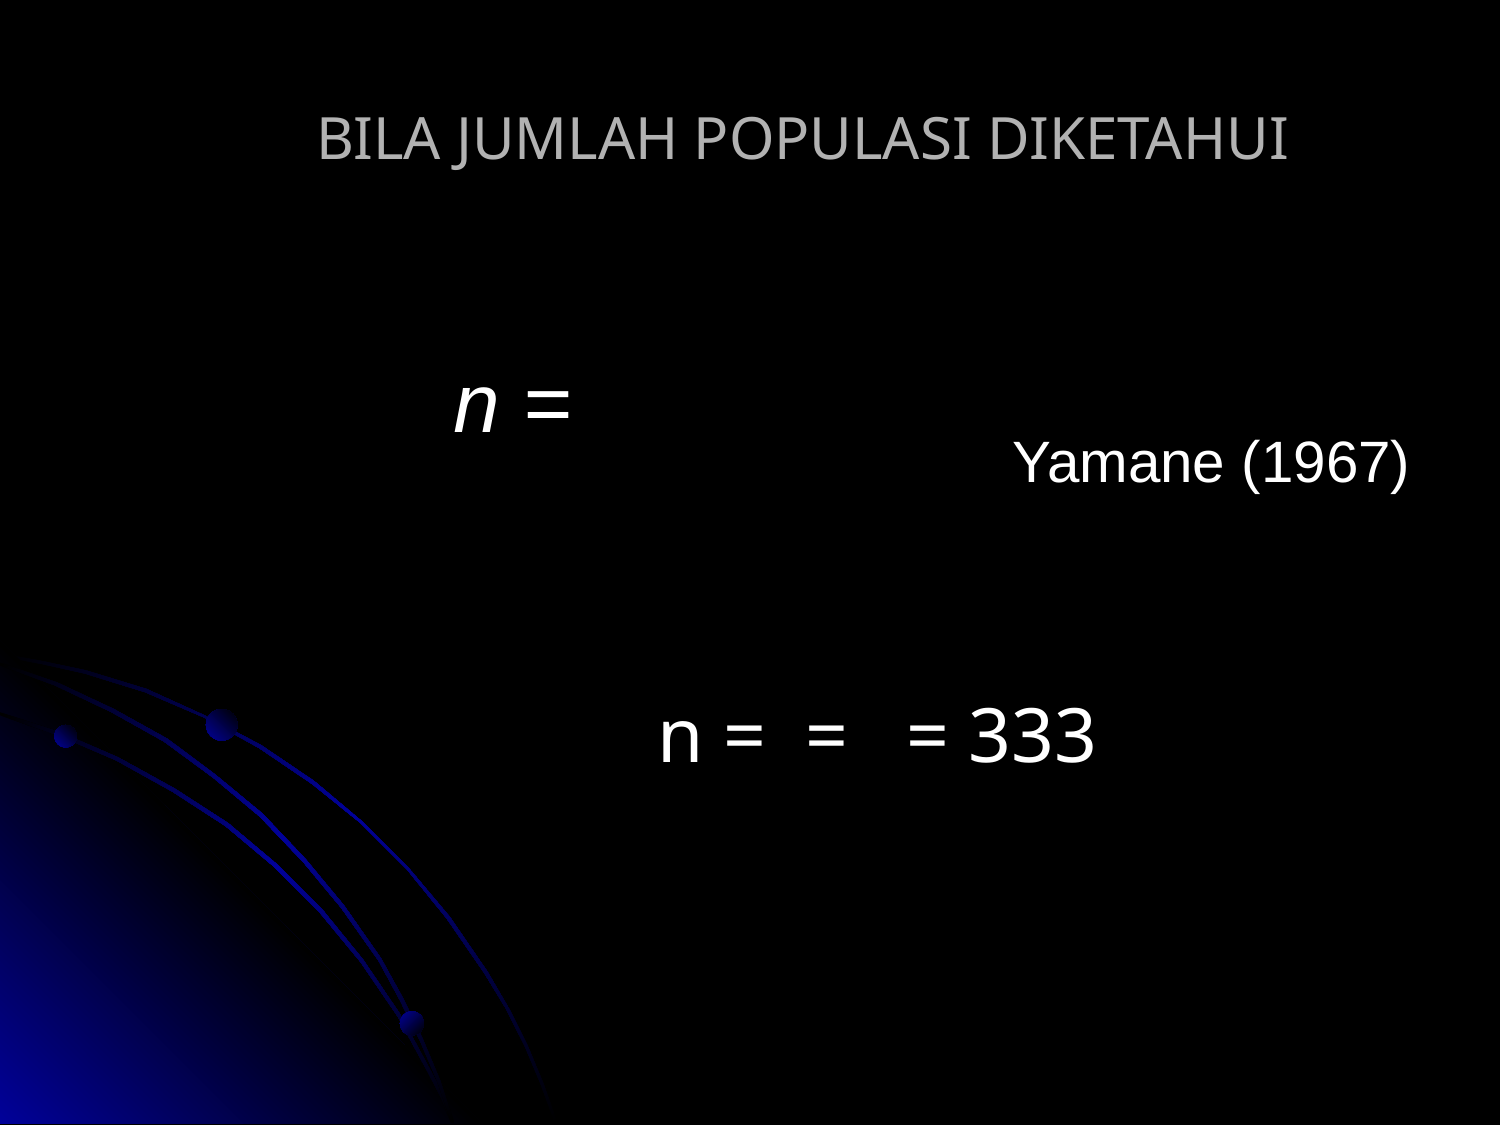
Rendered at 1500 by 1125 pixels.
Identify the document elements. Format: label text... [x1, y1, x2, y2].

text_box Yamane (1967) [998, 416, 1471, 502]
title BILA JUMLAH POPULASI DIKETAHUI [198, 42, 1408, 231]
